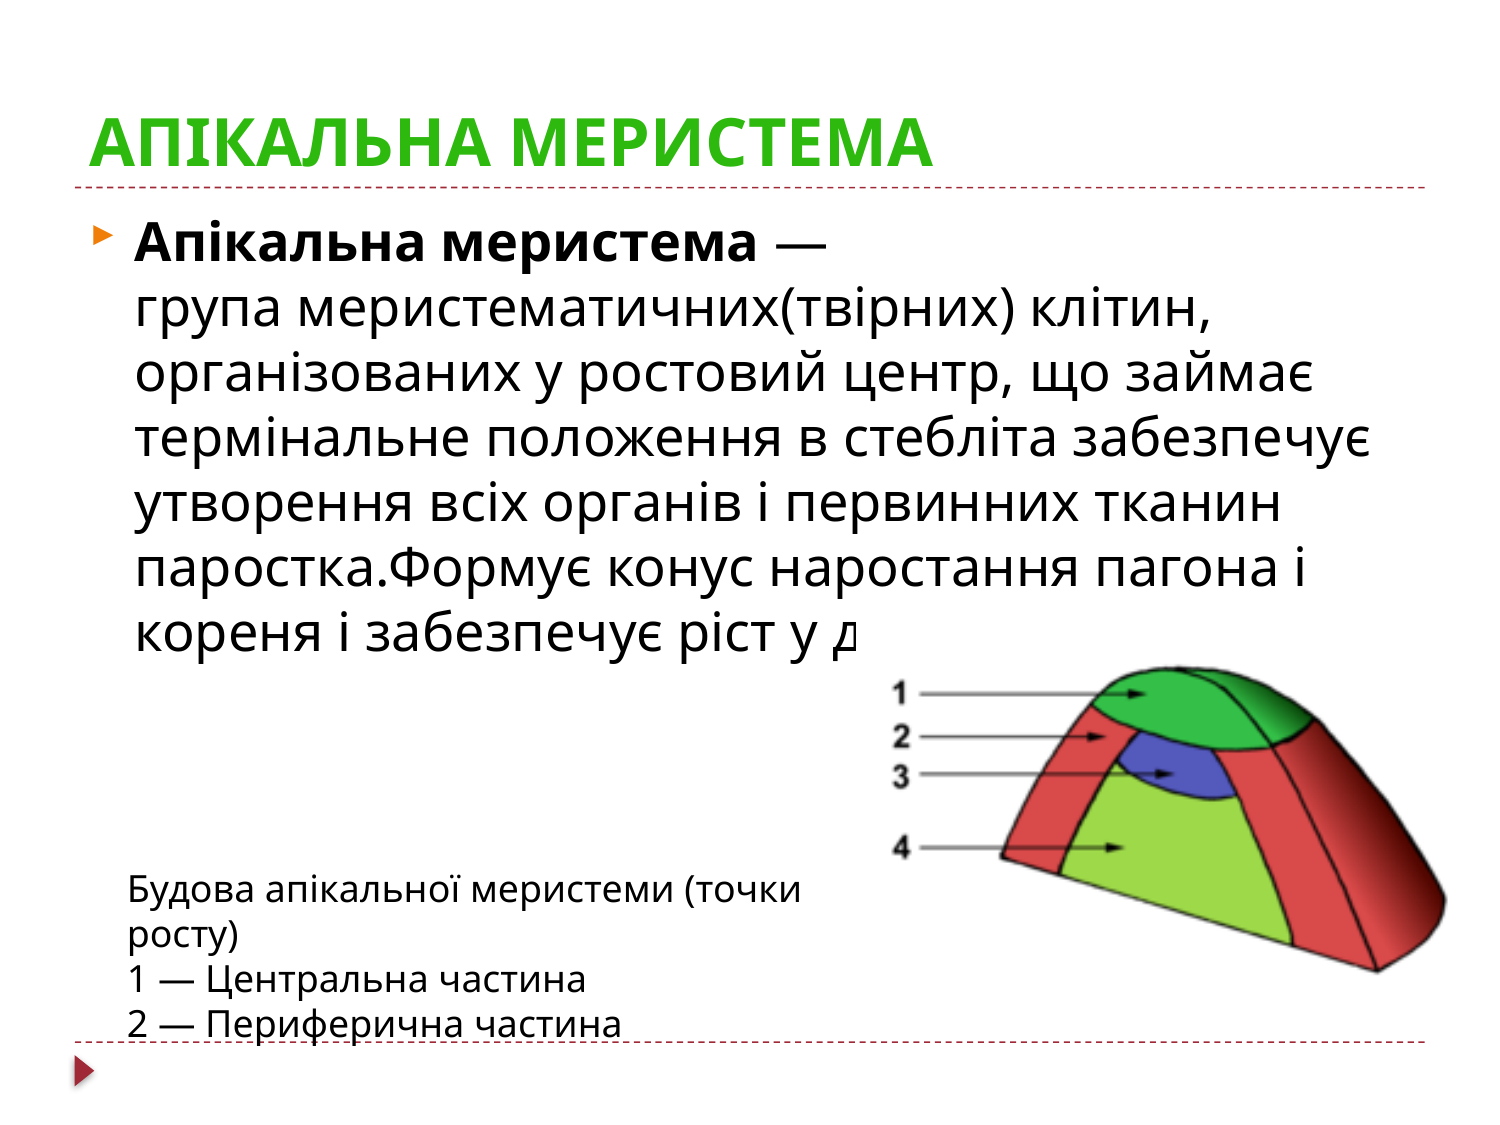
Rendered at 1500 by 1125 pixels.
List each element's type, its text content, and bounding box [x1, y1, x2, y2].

title Апікальна меристема [75, 24, 1425, 188]
picture [855, 609, 1465, 1007]
list Апікальна меристема — група меристематичних(твірних) клітин, організованих у ростовий центр, що займає термінальне положення в стебліта забезпечує утворення всіх органів і первинних тканин паростка.Формує конус наростання пагона і кореня і забезпечує ріст у довжину. [75, 200, 1424, 610]
text_box Будова апікальної меристеми (точки росту) 1 — Центральна частина 2 — Периферична частина [112, 857, 863, 1053]
